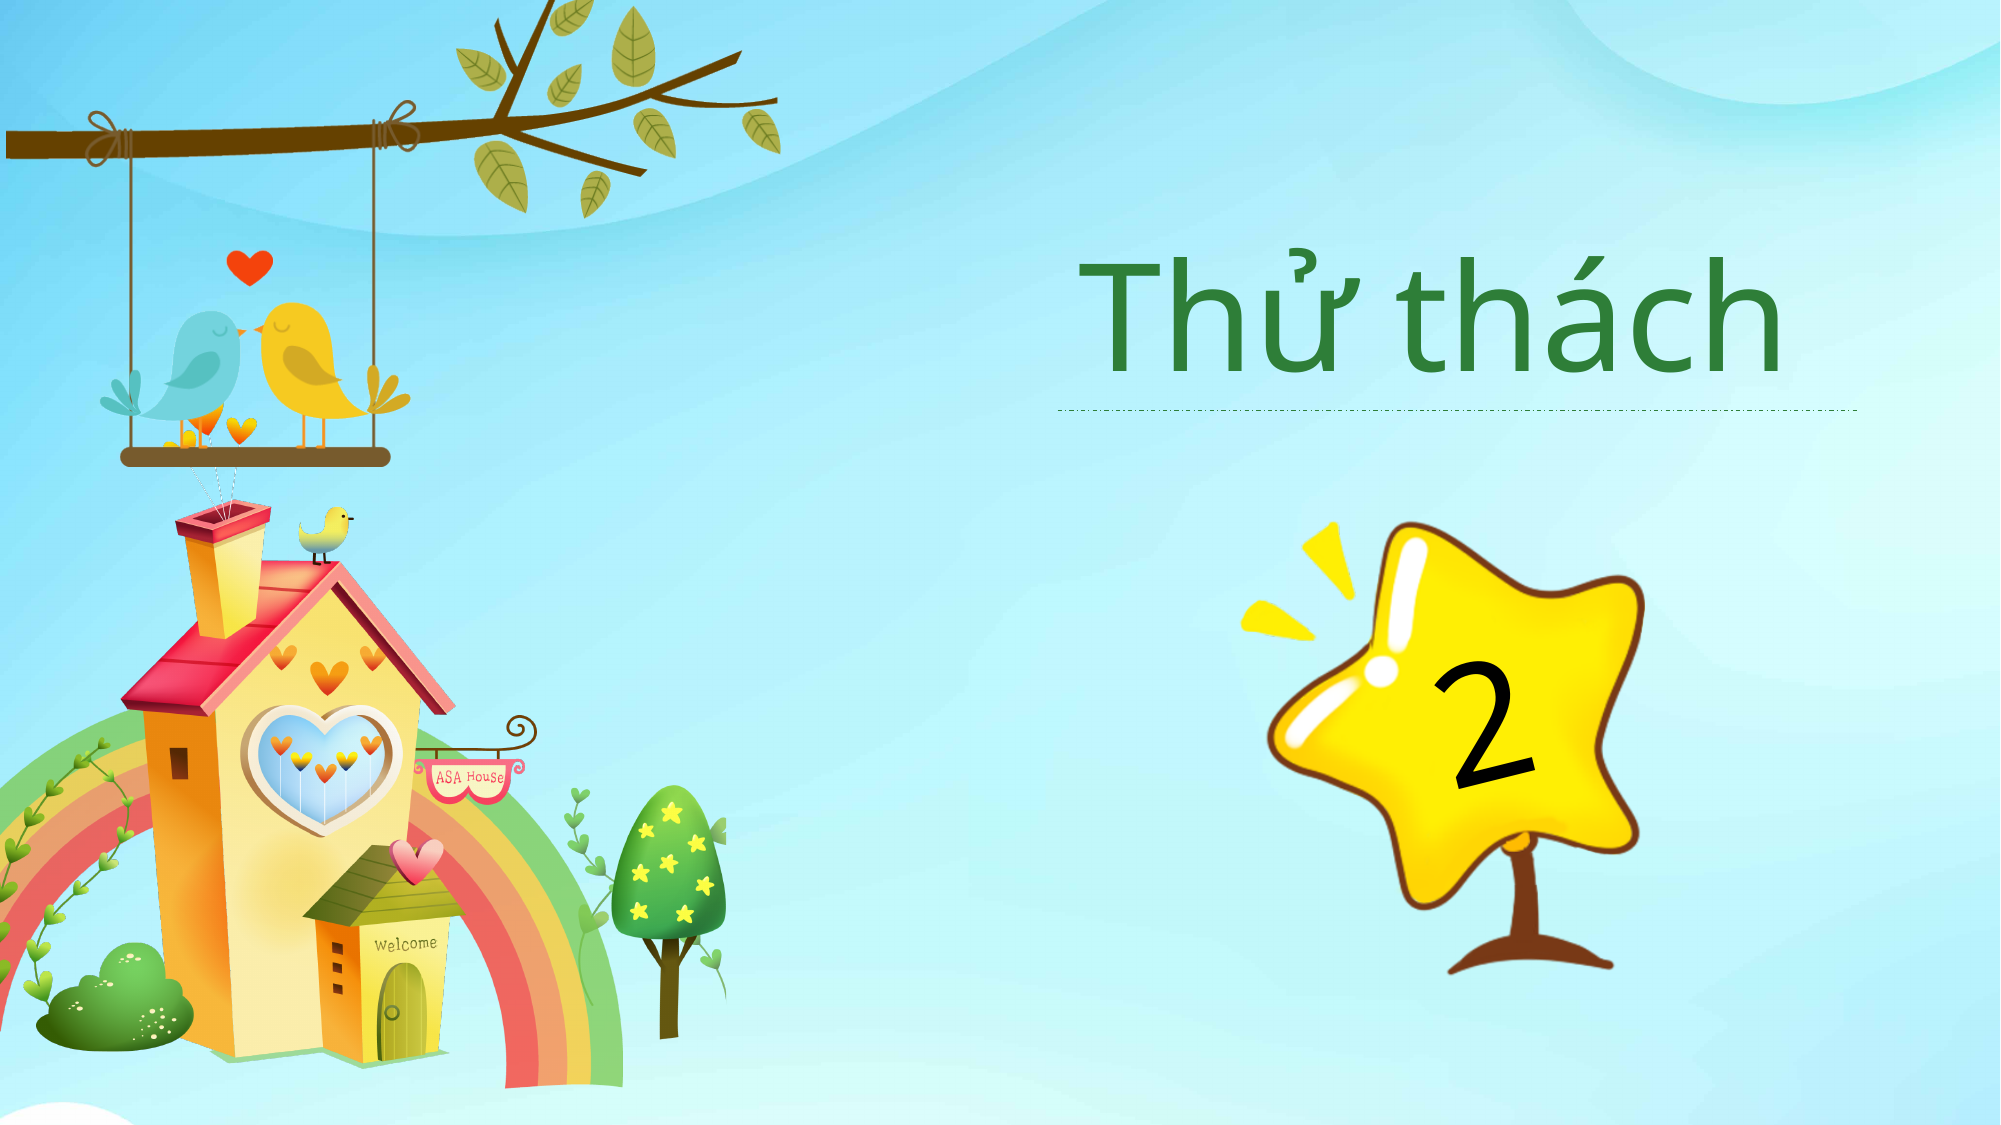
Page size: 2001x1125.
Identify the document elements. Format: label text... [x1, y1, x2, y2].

text_box Thử thách [1037, 213, 1832, 409]
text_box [1223, 487, 1693, 978]
picture [0, 0, 2001, 1125]
